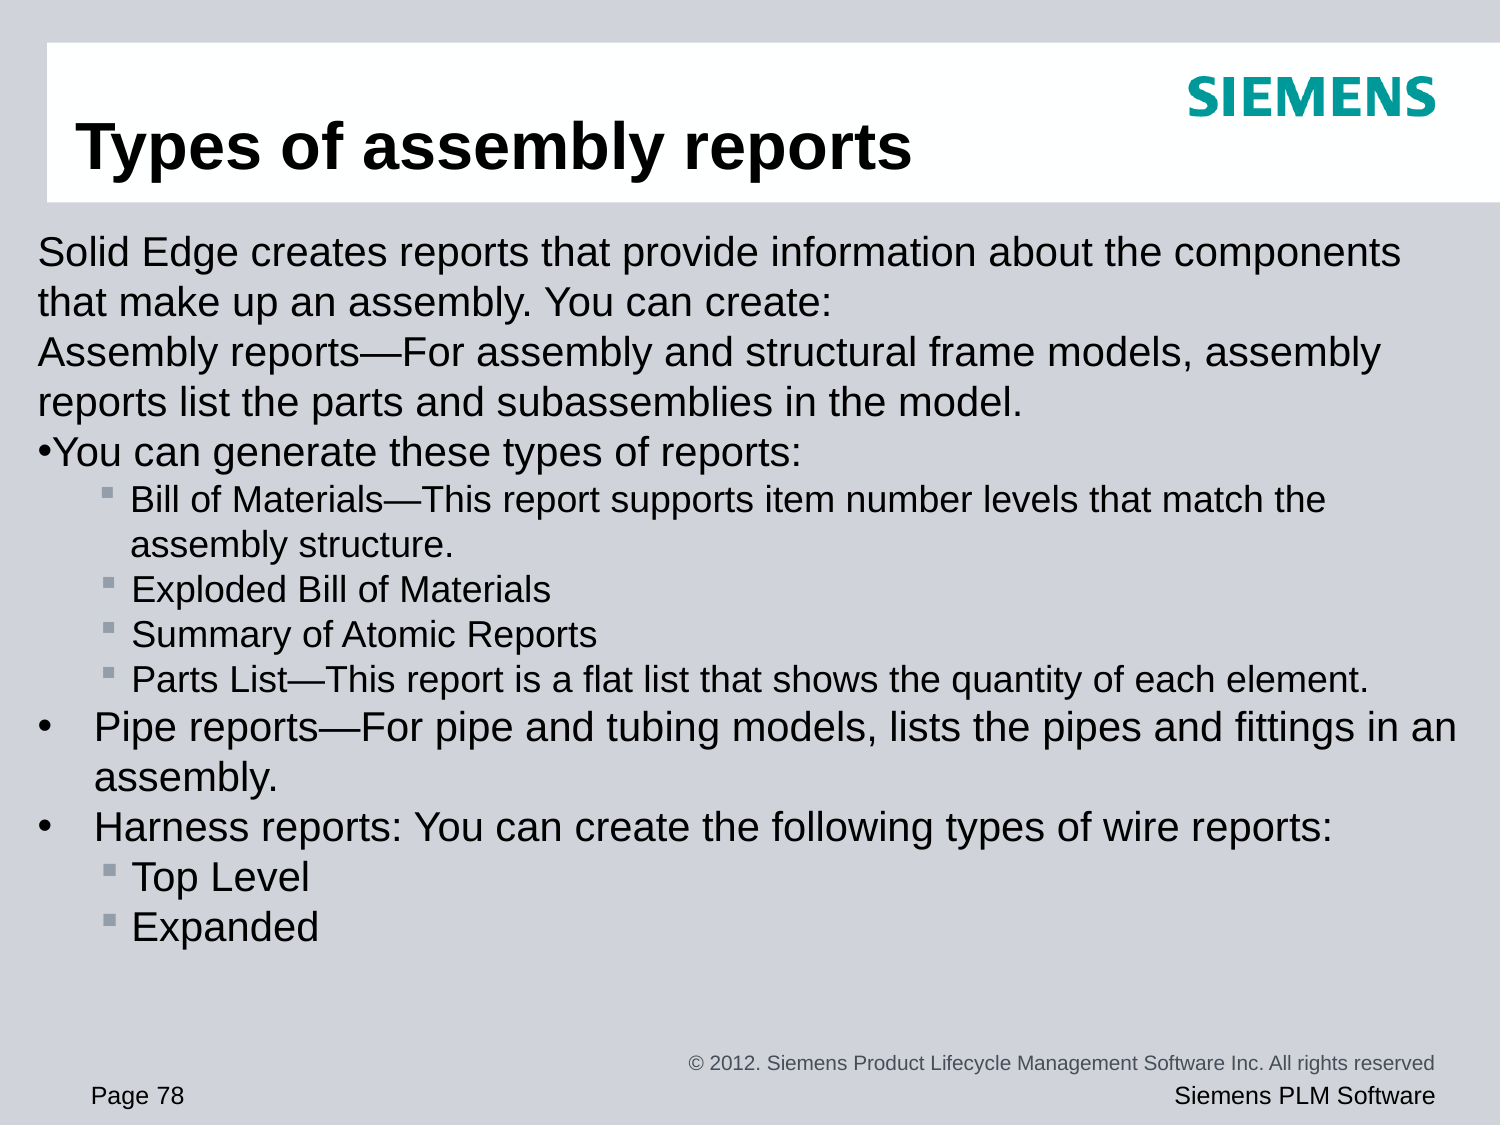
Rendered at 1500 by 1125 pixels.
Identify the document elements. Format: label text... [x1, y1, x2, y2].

picture [1181, 69, 1444, 123]
title Types of assembly reports [74, 49, 1095, 183]
list Solid Edge creates reports that provide information about the components that make up an assembly. You can create: Assembly reports—For assembly and structural frame models, assembly reports list the parts and subassemblies in the model. You can generate these types of reports: Bill of Materials—This report supports item number levels that match the assembly structure. Exploded Bill of Materials Summary of Atomic Reports Parts List—This report is a flat list that shows the quantity of each element. Pipe reports—For pipe and tubing models, lists the pipes and fittings in an assembly. Harness reports: You can create the following types of wire reports: Top Level Expanded [37, 224, 1463, 1038]
